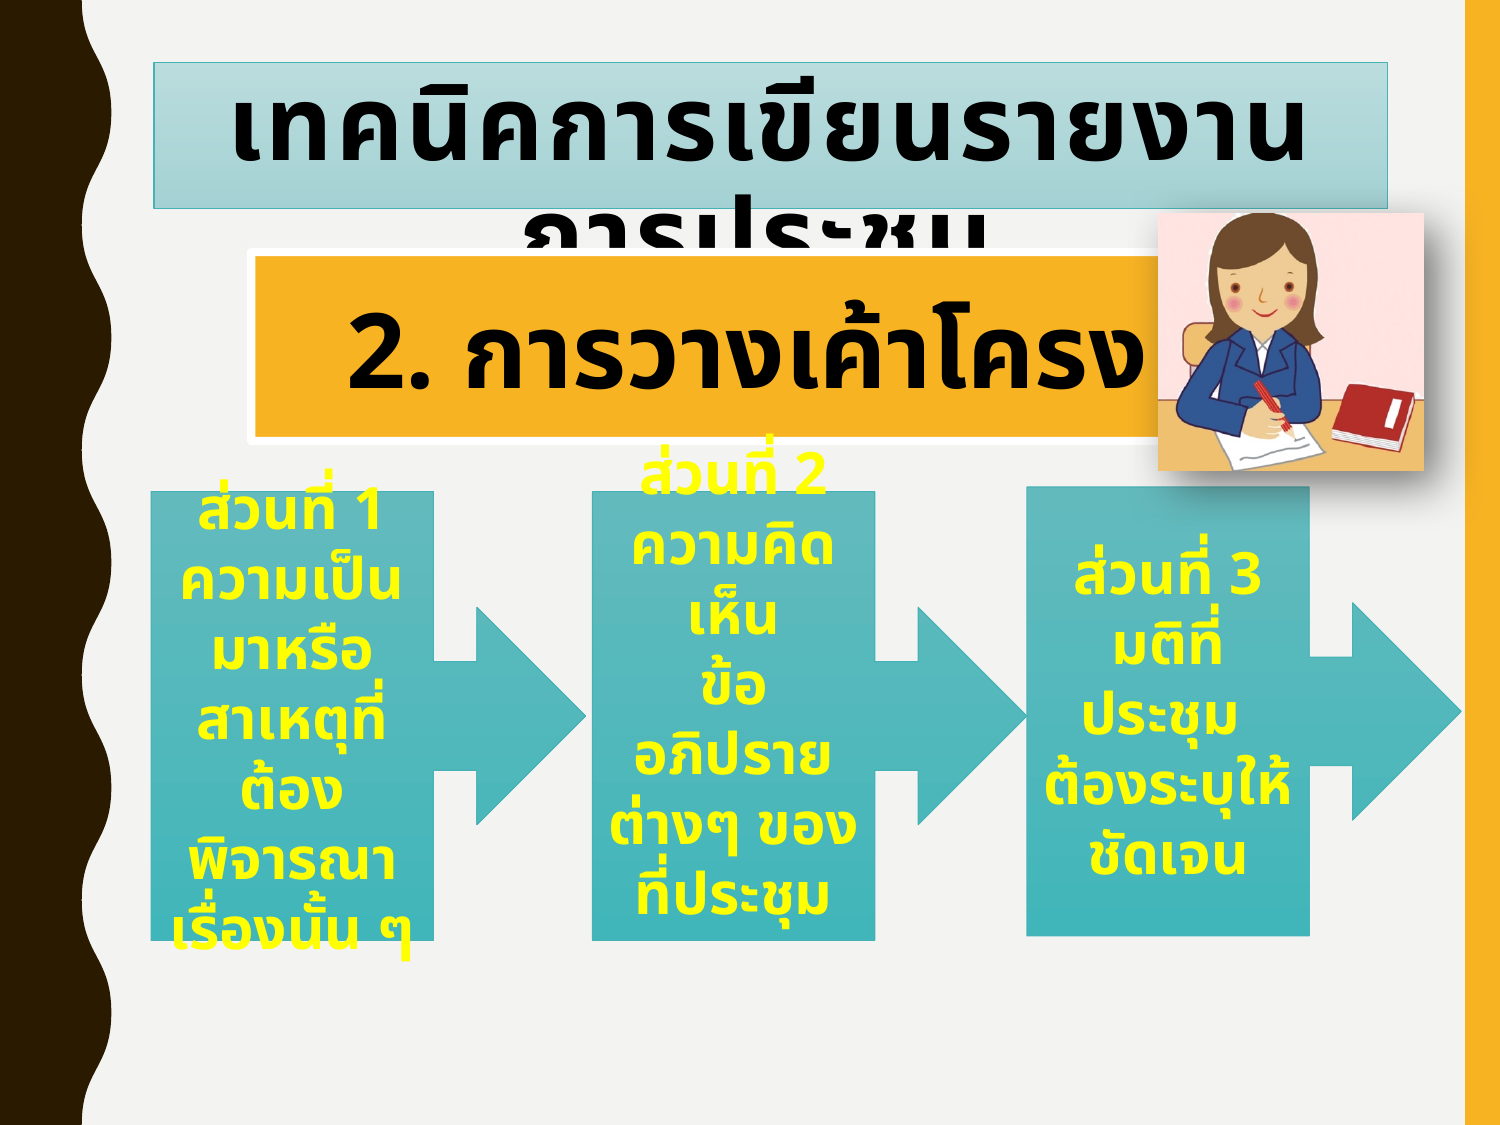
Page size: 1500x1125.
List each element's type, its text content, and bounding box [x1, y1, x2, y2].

text_box ส่วนที่ 1 ความเป็นมาหรือสาเหตุที่ต้องพิจารณาเรื่องนั้น ๆ [150, 491, 586, 941]
text_box 2. การวางเค้าโครง [246, 247, 1141, 446]
title เทคนิคการเขียนรายงานการประชุม [153, 62, 1388, 209]
text_box ส่วนที่ 2 ความคิดเห็น ข้ออภิปรายต่างๆ ของที่ประชุม [591, 491, 1026, 941]
text_box ส่วนที่ 3 มติที่ประชุม ต้องระบุให้ชัดเจน [1026, 486, 1462, 937]
picture [1157, 213, 1424, 471]
